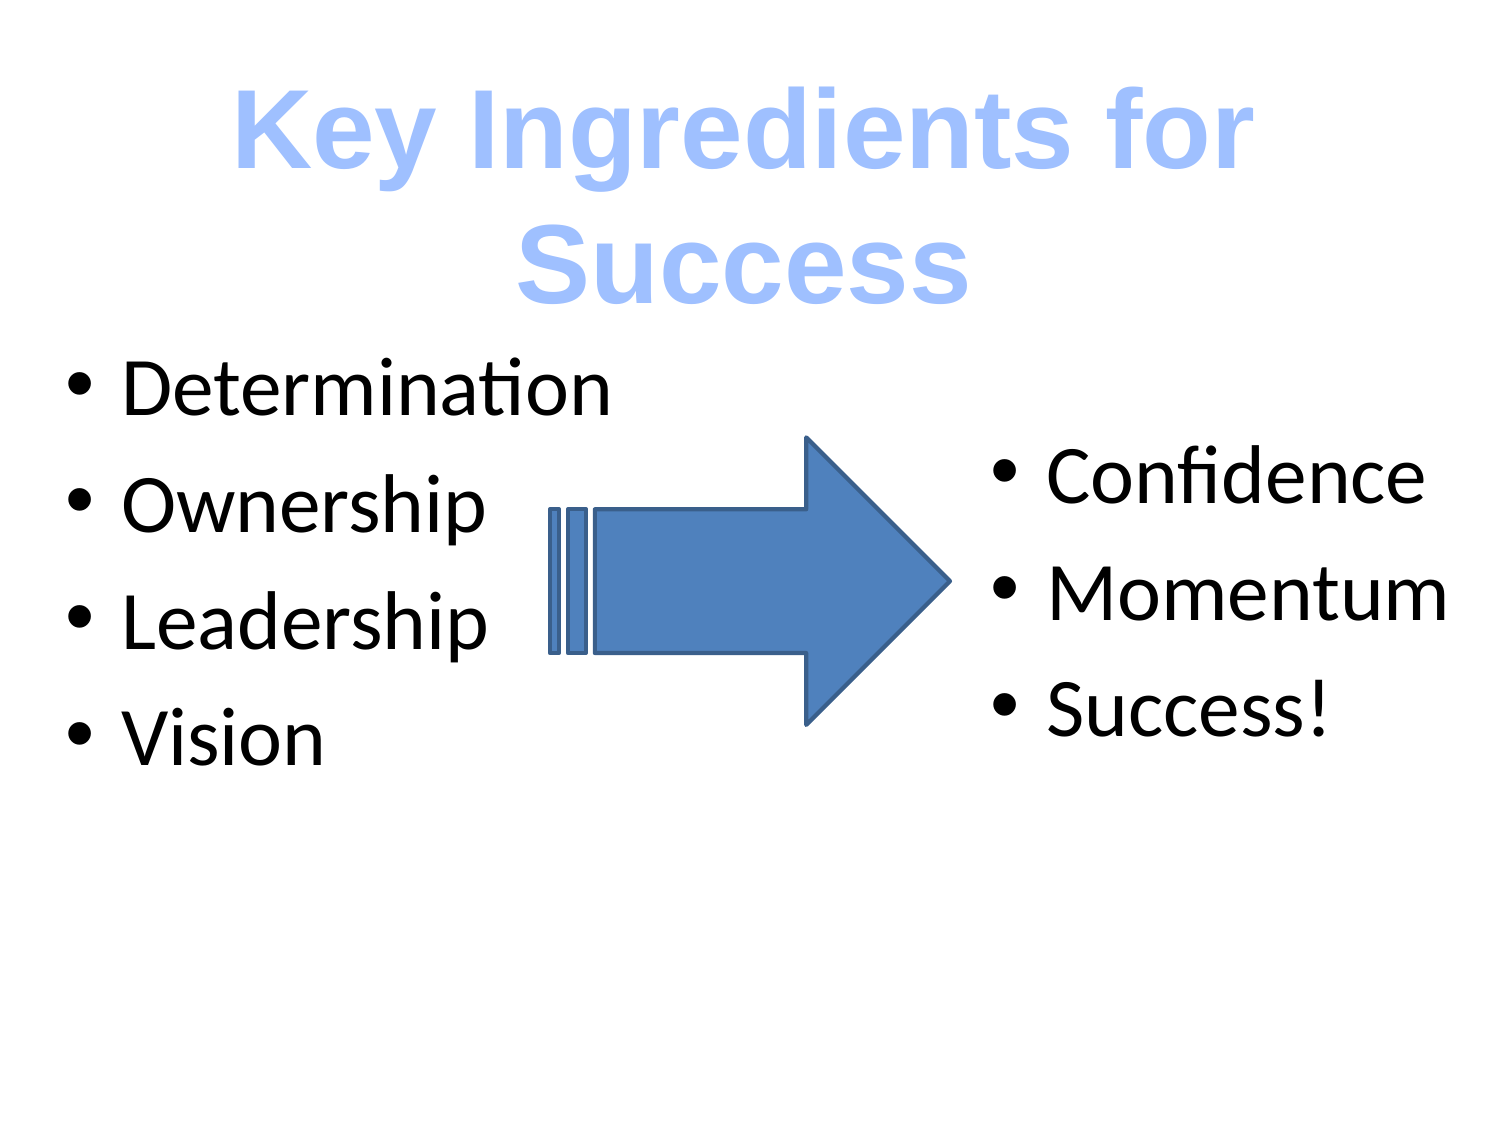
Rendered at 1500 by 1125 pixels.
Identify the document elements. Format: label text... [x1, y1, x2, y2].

text_box [566, 507, 588, 655]
list Confidence Momentum Success! [974, 412, 1488, 826]
text_box [592, 435, 953, 727]
list Determination Ownership Leadership Vision [49, 324, 763, 888]
text_box [548, 507, 561, 655]
text_box Key Ingredients for Success [62, 48, 1425, 334]
